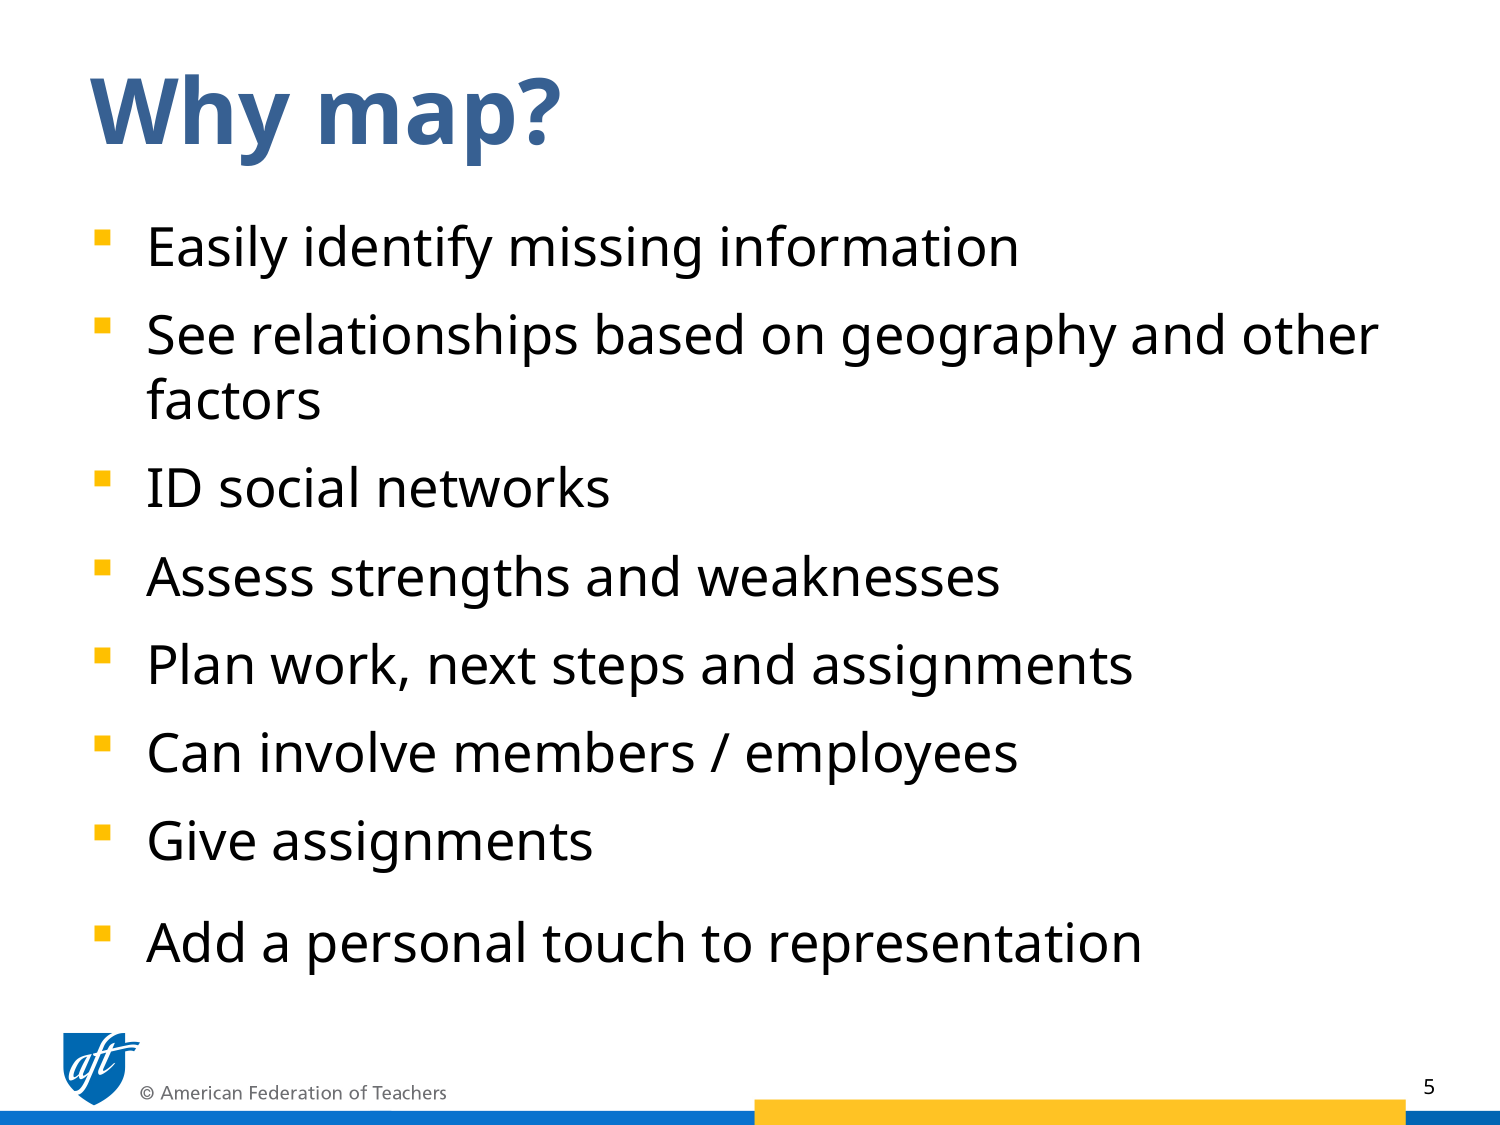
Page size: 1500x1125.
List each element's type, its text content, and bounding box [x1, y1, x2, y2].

list Easily identify missing information See relationships based on geography and other factors ID social networks Assess strengths and weaknesses Plan work, next steps and assignments Can involve members / employees Give assignments Add a personal touch to representation [75, 204, 1425, 1007]
slide_number 5 [1137, 1062, 1450, 1113]
title Why map? [75, 45, 1425, 204]
picture [0, 0, 1500, 1125]
